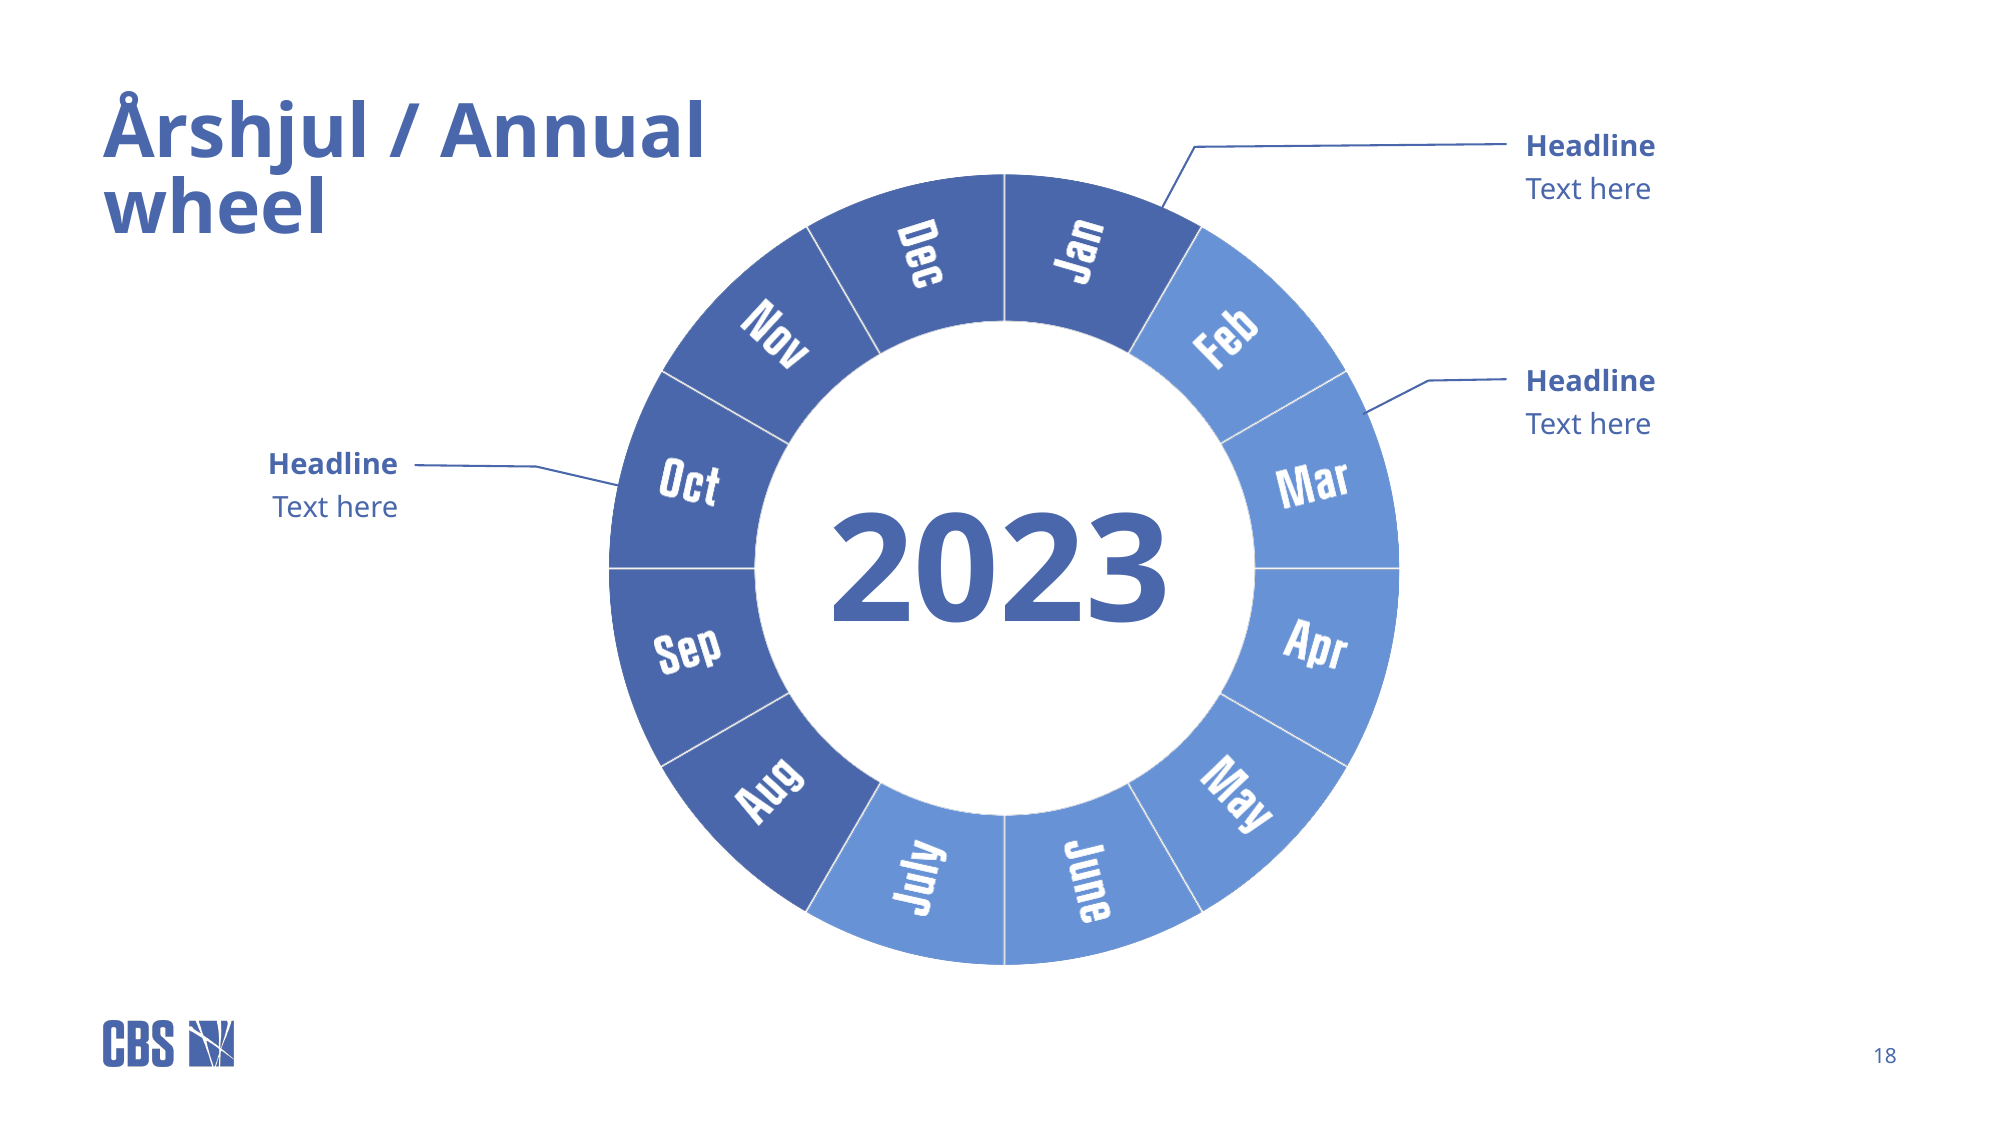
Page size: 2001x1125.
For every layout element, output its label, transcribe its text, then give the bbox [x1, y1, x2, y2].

text_box Headline Text here [1526, 362, 1753, 453]
title Årshjul / Annual wheel [103, 93, 793, 173]
slide_number 18 [1765, 1021, 1897, 1071]
picture [103, 1020, 234, 1067]
text_box Headline Text here [171, 446, 399, 536]
text_box Headline Text here [1526, 127, 1753, 218]
text_box Headline Text here [414, 464, 575, 477]
text_box Headline Text here [1424, 378, 1507, 384]
picture [575, 144, 1424, 993]
